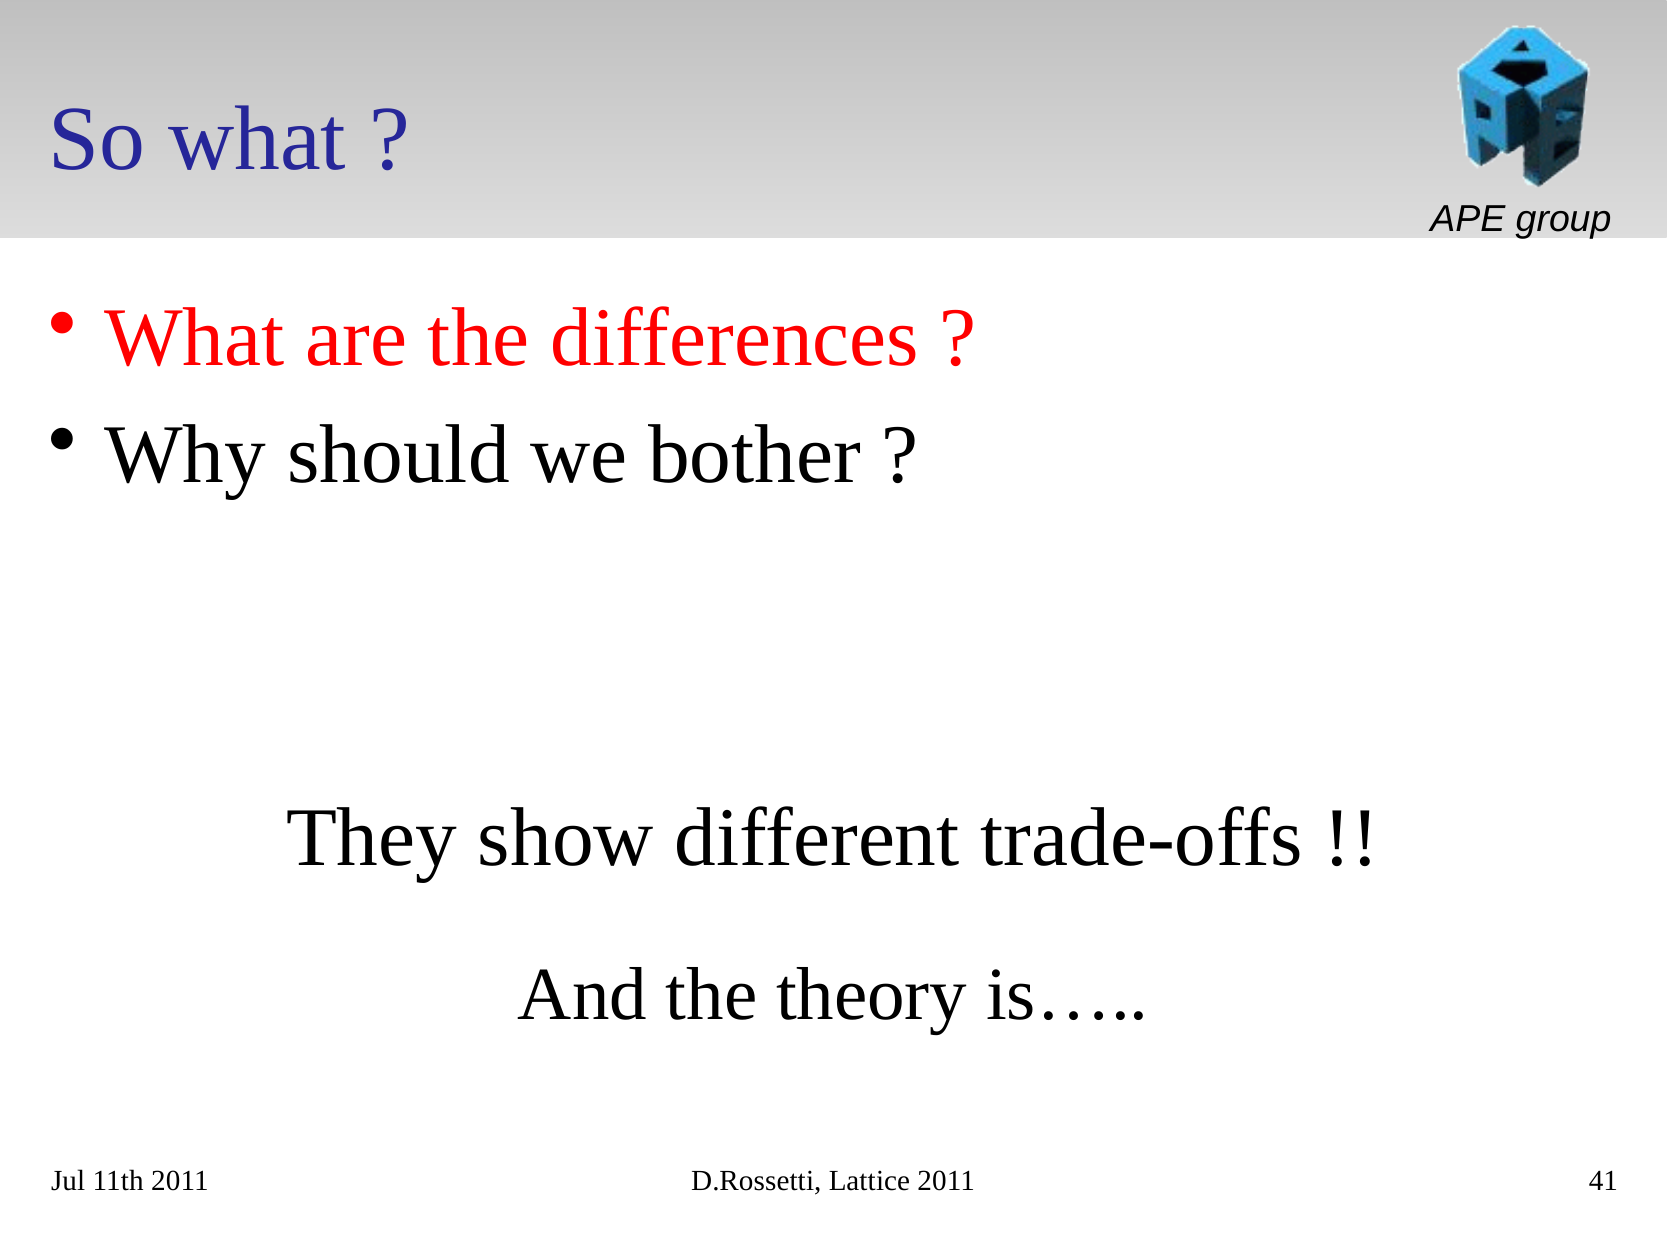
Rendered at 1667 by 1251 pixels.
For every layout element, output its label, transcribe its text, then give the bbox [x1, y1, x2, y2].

footer D.Rossetti, Lattice 2011 [433, 1153, 1234, 1238]
text_box They show different trade-offs !! [271, 774, 1396, 890]
title So what ? [33, 28, 1396, 238]
slide_number 41 [1285, 1153, 1634, 1238]
picture [1439, 24, 1607, 192]
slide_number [35, 1153, 384, 1238]
list What are the differences ? Why should we bother ? [33, 275, 1634, 588]
text_box And the theory is….. [502, 937, 1164, 1043]
